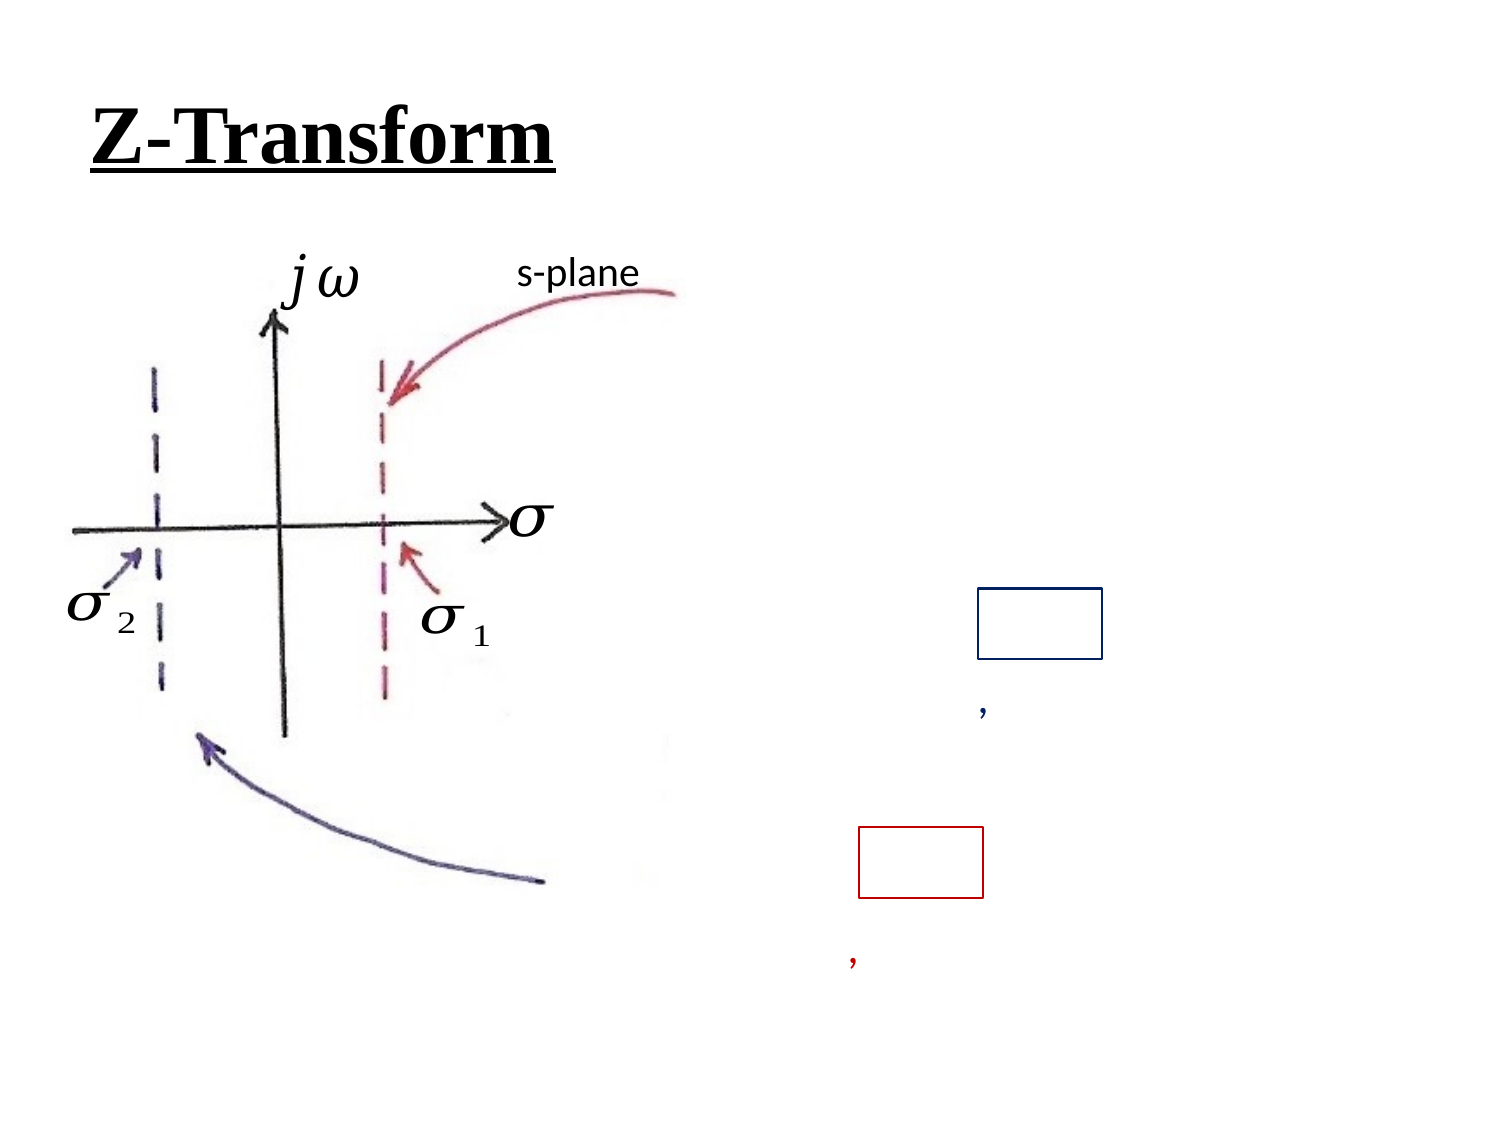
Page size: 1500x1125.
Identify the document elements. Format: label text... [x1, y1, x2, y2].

text_box Z-Transform [0, 22, 1500, 188]
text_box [584, 746, 1270, 982]
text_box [702, 196, 1448, 752]
text_box s-plane [501, 236, 680, 277]
picture [64, 278, 687, 897]
